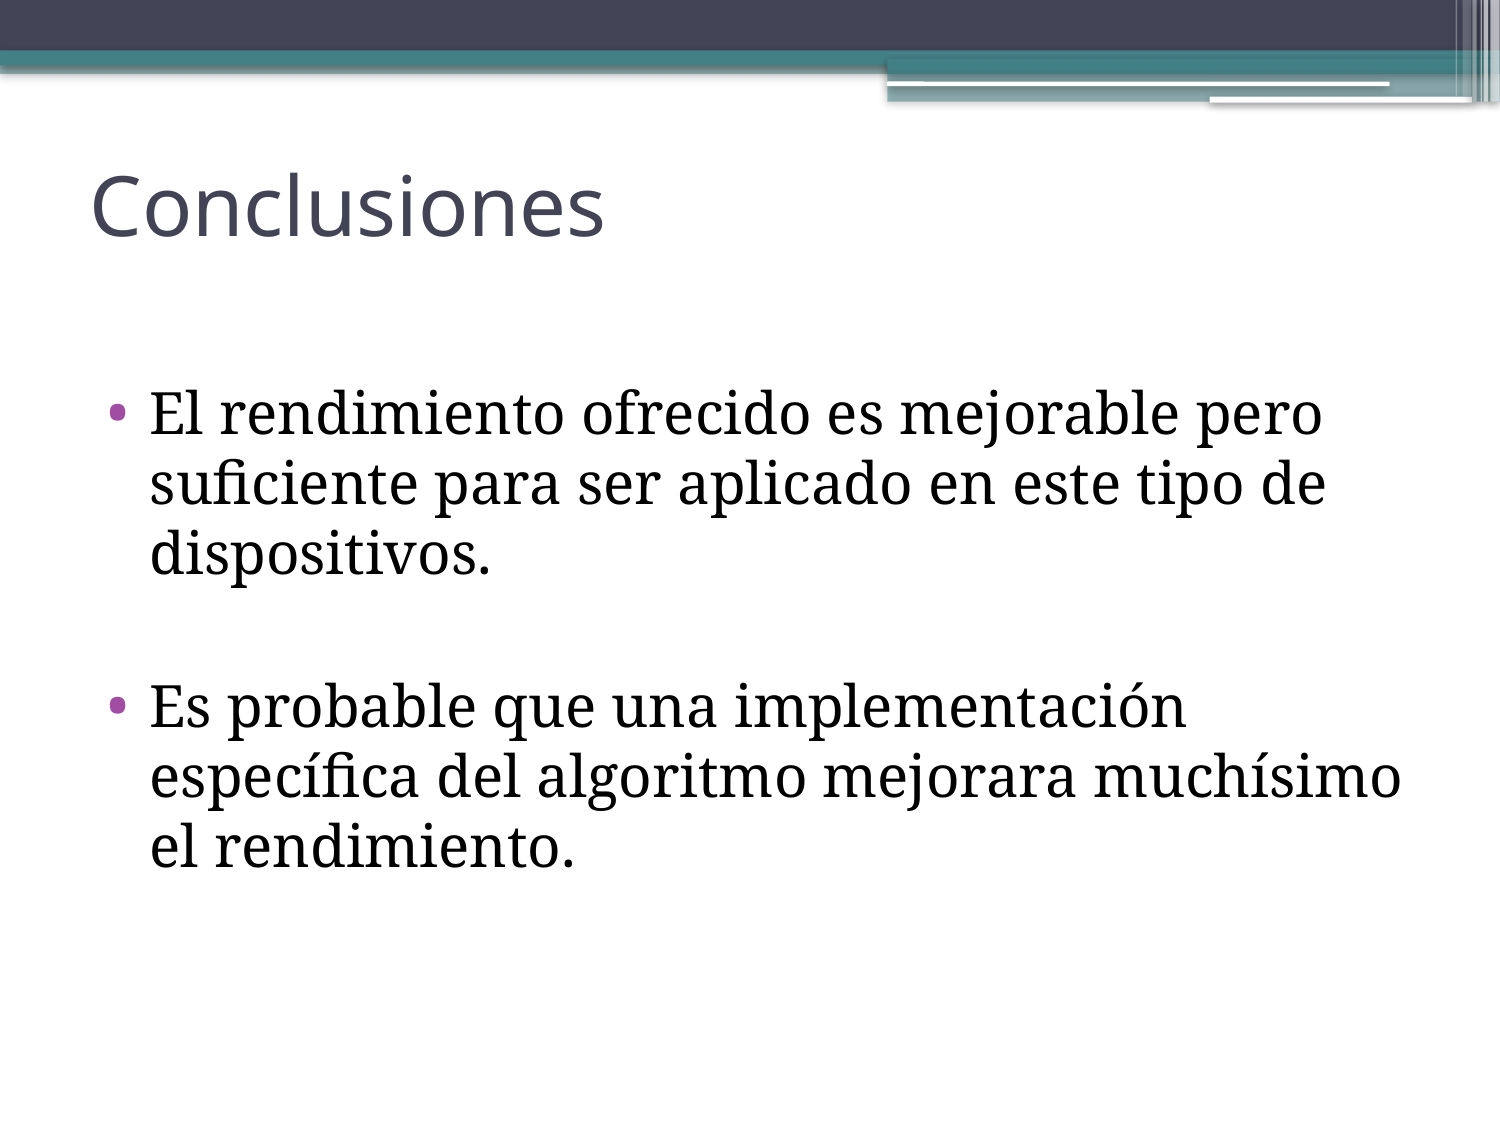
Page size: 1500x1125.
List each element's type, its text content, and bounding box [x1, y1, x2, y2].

list El rendimiento ofrecido es mejorable pero suficiente para ser aplicado en este tipo de dispositivos. Es probable que una implementación específica del algoritmo mejorara muchísimo el rendimiento. [75, 368, 1425, 1079]
title Conclusiones [75, 115, 1425, 291]
